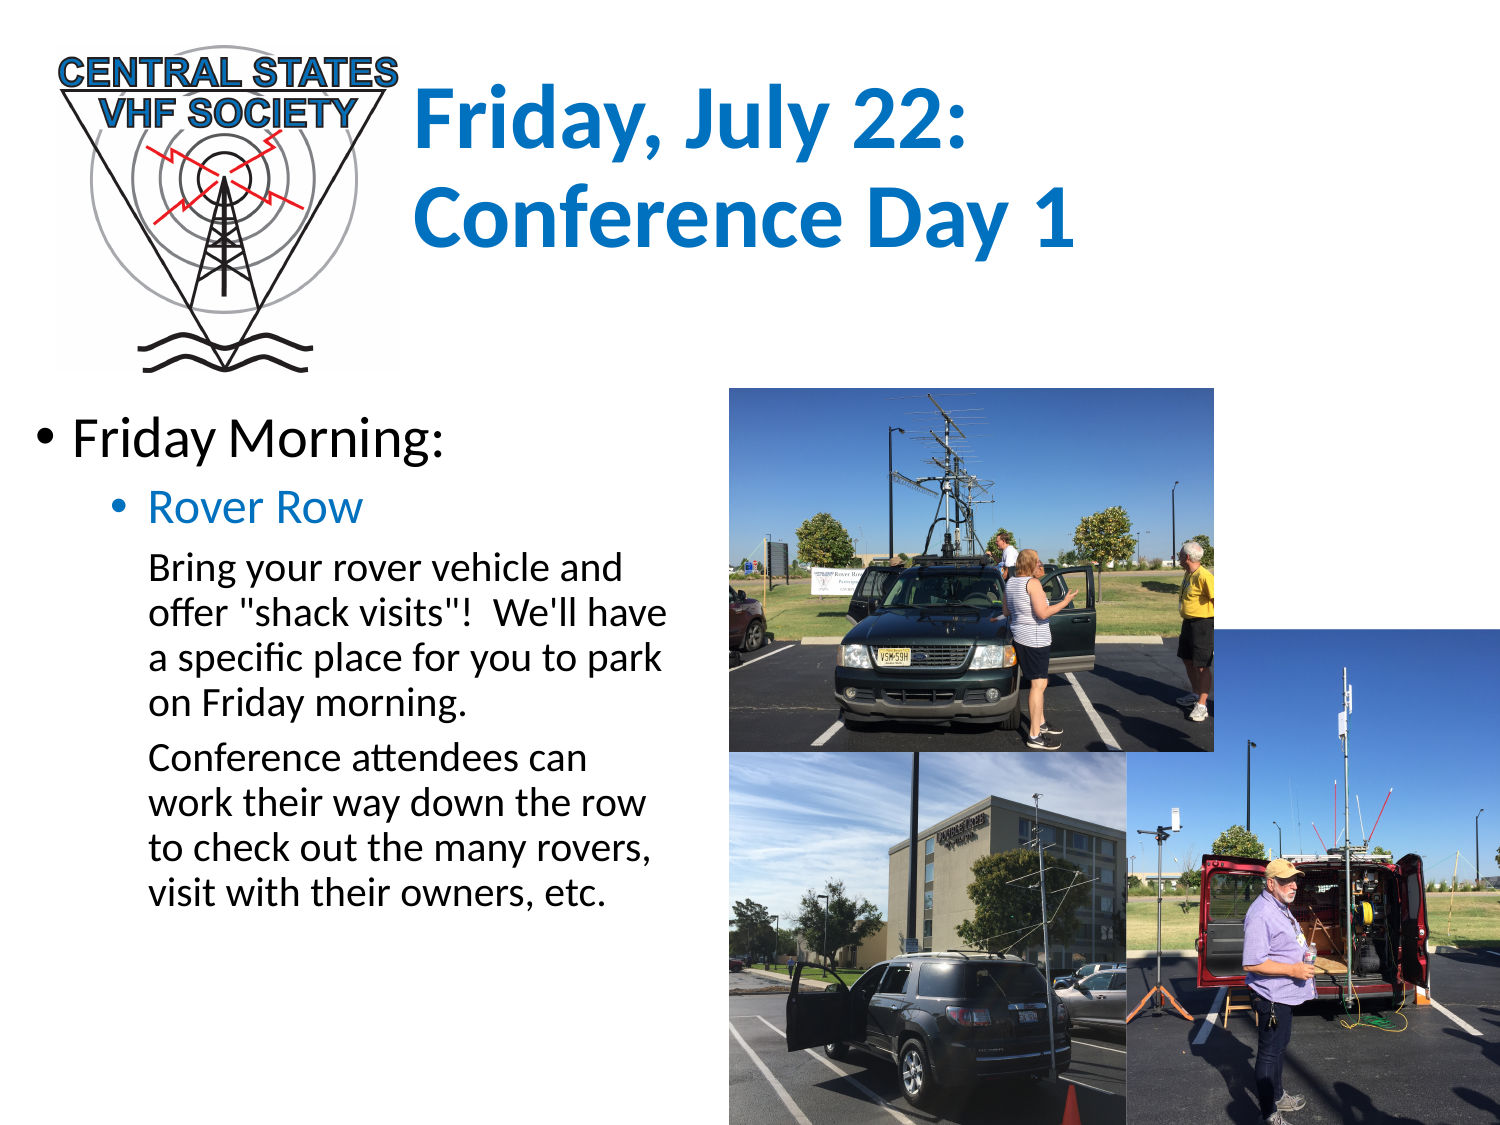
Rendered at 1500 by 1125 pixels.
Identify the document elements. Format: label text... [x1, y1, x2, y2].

title Friday, July 22: Conference Day 1 [399, 59, 1397, 278]
list Friday Morning: Rover Row Bring your rover vehicle and offer "shack visits"! We'll have a specific place for you to park on Friday morning. Conference attendees can work their way down the row to check out the many rovers, visit with their owners, etc. [20, 399, 694, 981]
picture [56, 45, 399, 373]
picture [728, 388, 1500, 1125]
